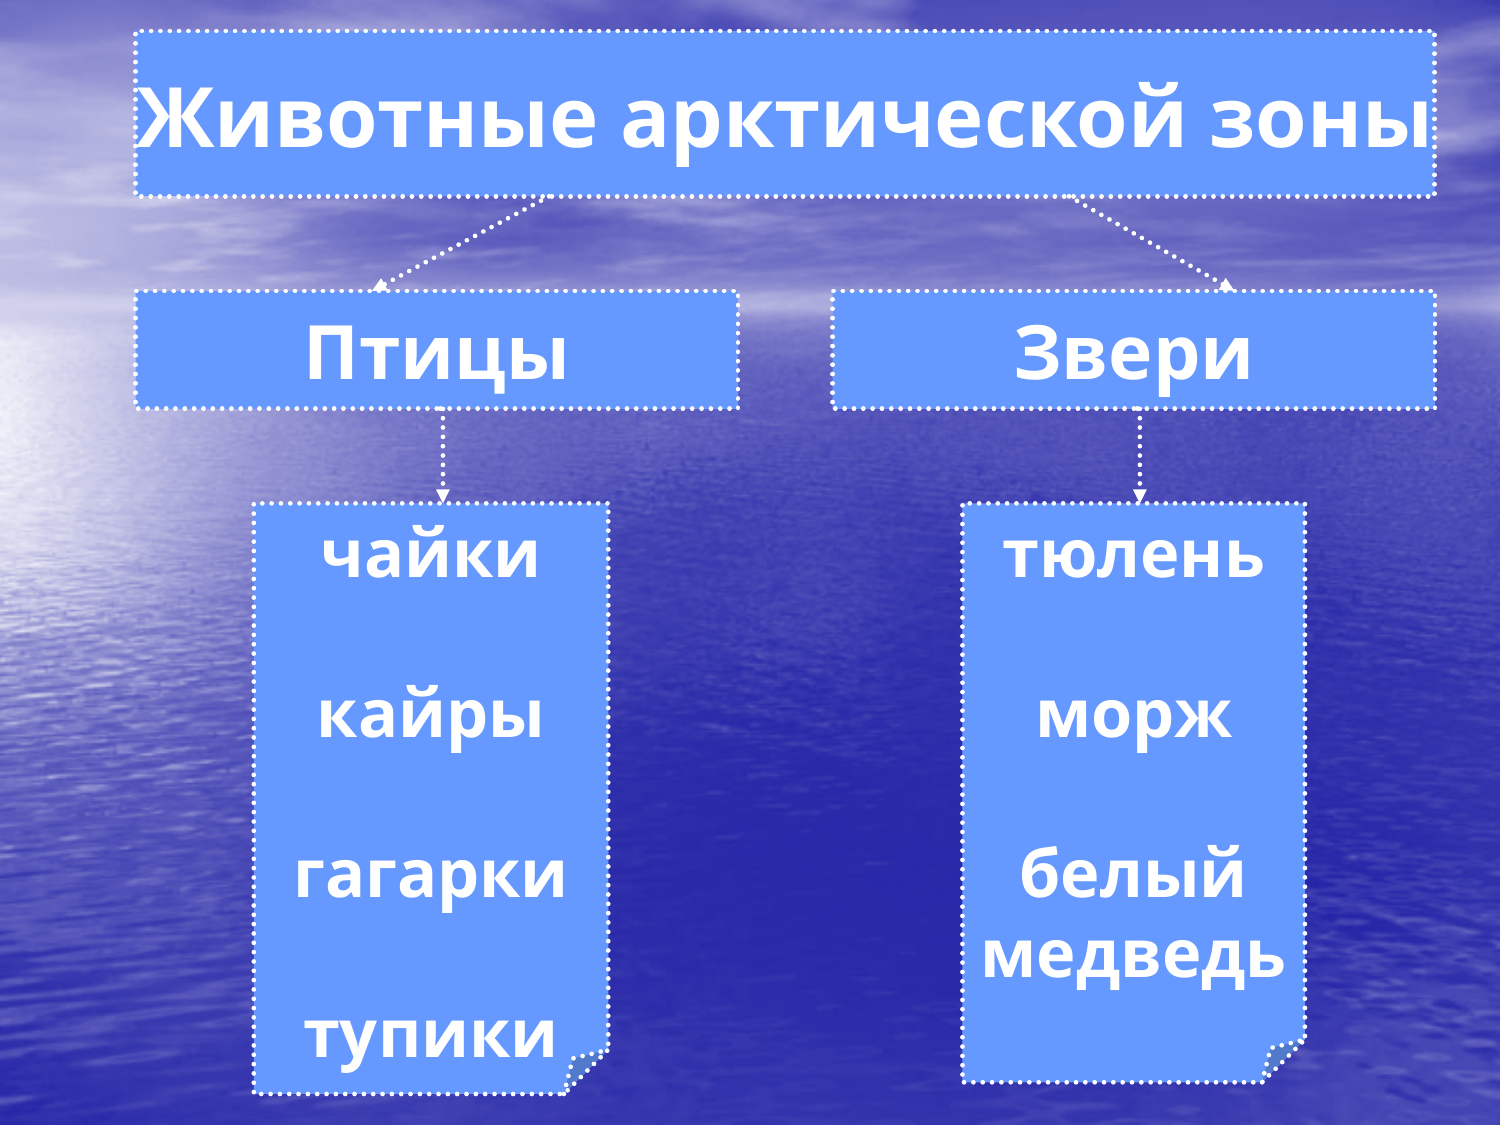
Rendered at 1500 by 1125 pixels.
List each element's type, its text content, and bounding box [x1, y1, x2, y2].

text_box [372, 279, 386, 291]
text_box [1220, 279, 1235, 291]
text_box [1133, 490, 1147, 504]
text_box чайки кайры гагарки тупики [253, 503, 609, 1094]
text_box [436, 490, 450, 504]
text_box Звери [832, 290, 1436, 409]
text_box Птицы [135, 290, 738, 409]
text_box тюлень морж белый медведь [962, 503, 1305, 1083]
text_box Животные арктической зоны [135, 30, 1435, 197]
